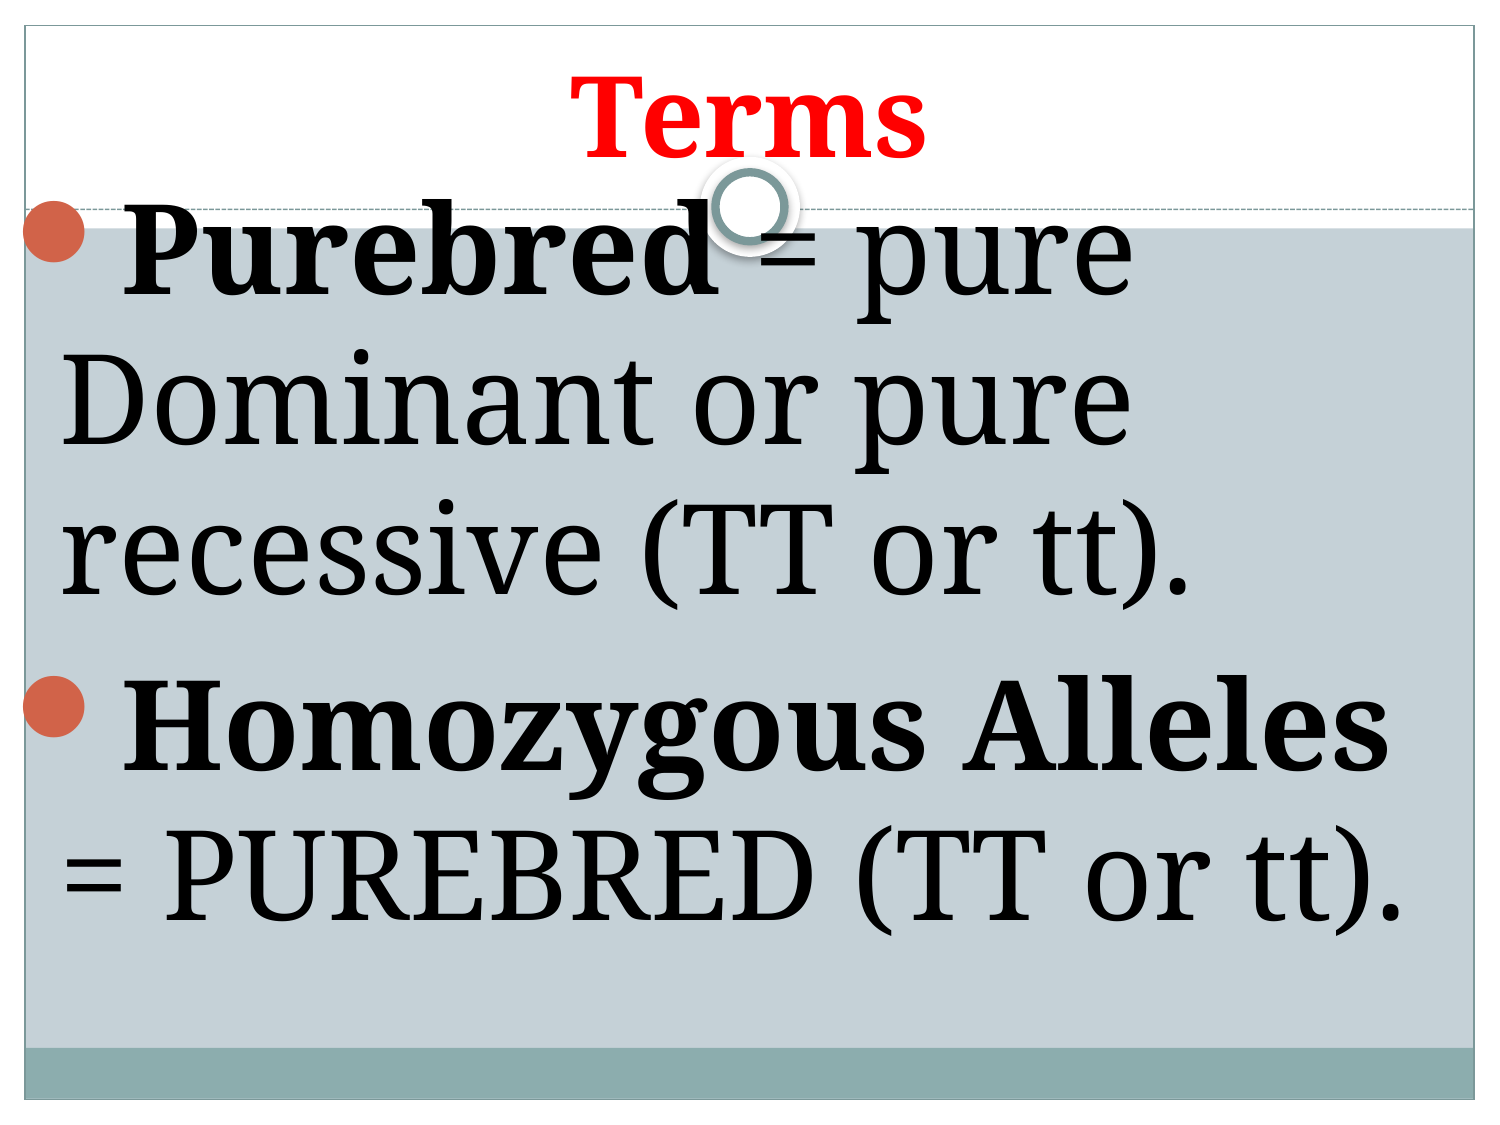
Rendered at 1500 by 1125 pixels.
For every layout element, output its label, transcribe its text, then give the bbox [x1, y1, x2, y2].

title Terms [75, 0, 1425, 162]
list Purebred = pure Dominant or pure recessive (TT or tt). Homozygous Alleles = PUREBRED (TT or tt). [0, 162, 1500, 1100]
